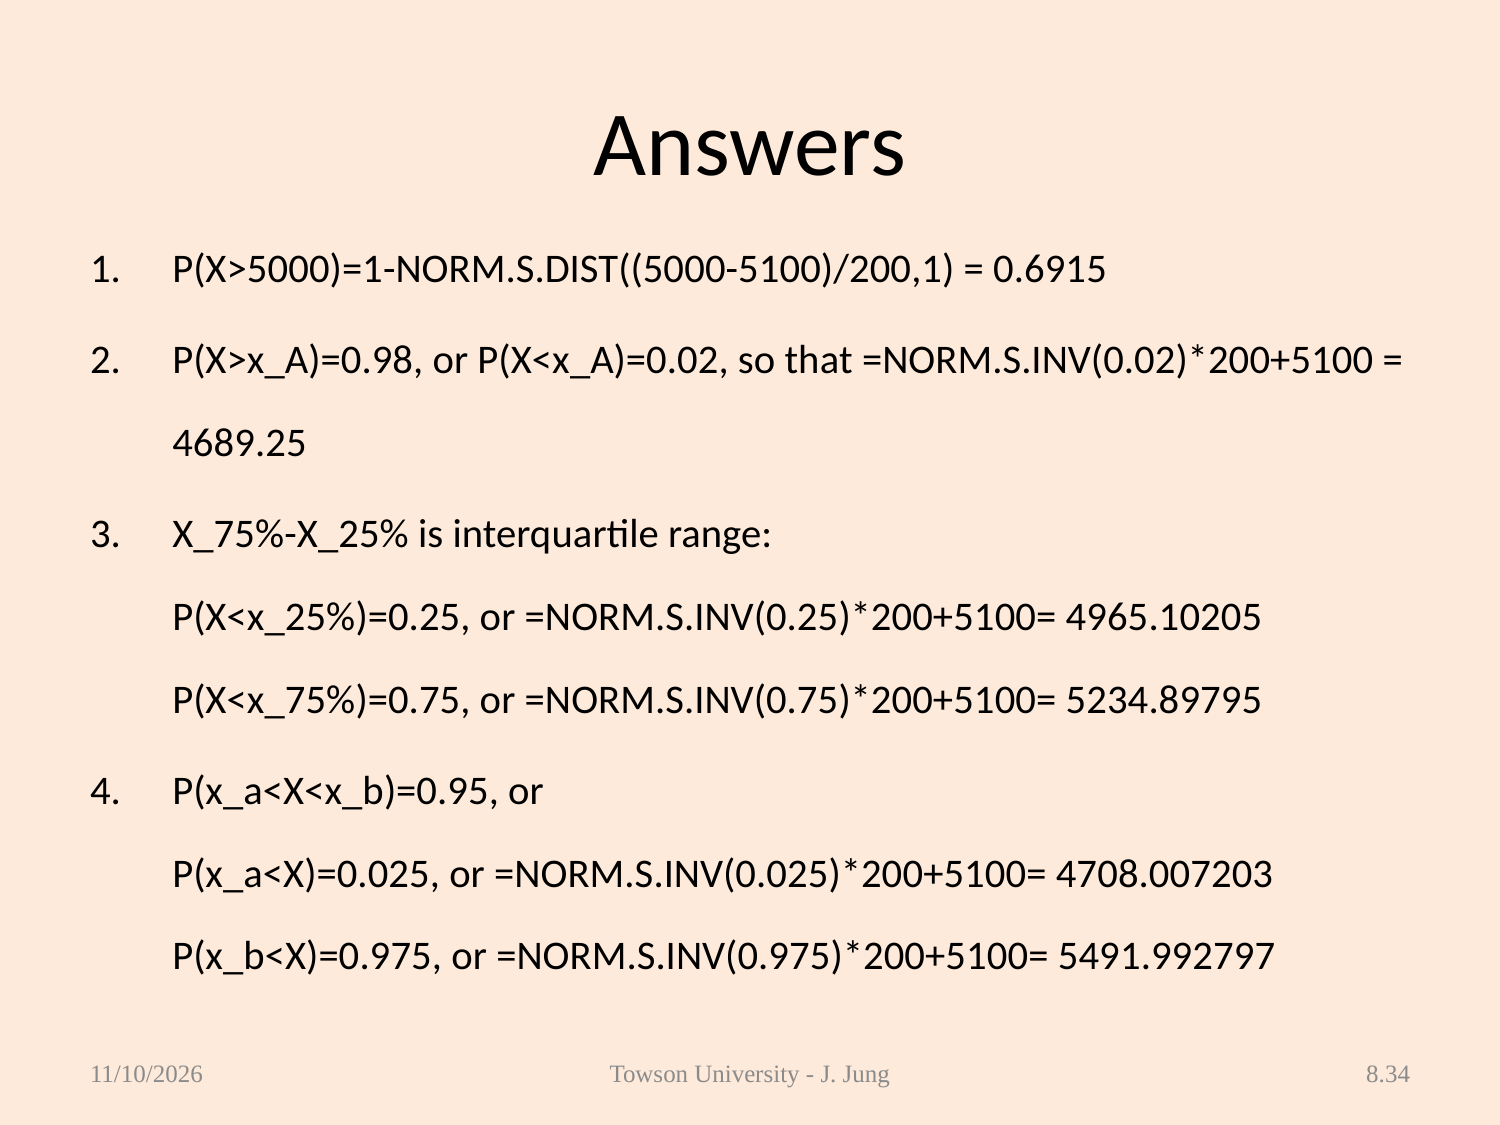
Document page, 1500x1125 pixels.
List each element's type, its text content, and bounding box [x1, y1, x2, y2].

title Answers [75, 45, 1425, 200]
footer Towson University - J. Jung [512, 1042, 988, 1103]
list P(X>5000)=1-NORM.S.DIST((5000-5100)/200,1) = 0.6915 P(X>x_A)=0.98, or P(X<x_A)=0.02, so that =NORM.S.INV(0.02)*200+5100 = 4689.25 X_75%-X_25% is interquartile range: P(X<x_25%)=0.25, or =NORM.S.INV(0.25)*200+5100= 4965.10205 P(X<x_75%)=0.75, or =NORM.S.INV(0.75)*200+5100= 5234.89795 P(x_a<X<x_b)=0.95, or P(x_a<X)=0.025, or =NORM.S.INV(0.025)*200+5100= 4708.007203 P(x_b<X)=0.975, or =NORM.S.INV(0.975)*200+5100= 5491.992797 [75, 200, 1425, 1005]
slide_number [75, 1042, 425, 1103]
slide_number 8.34 [1074, 1042, 1425, 1103]
